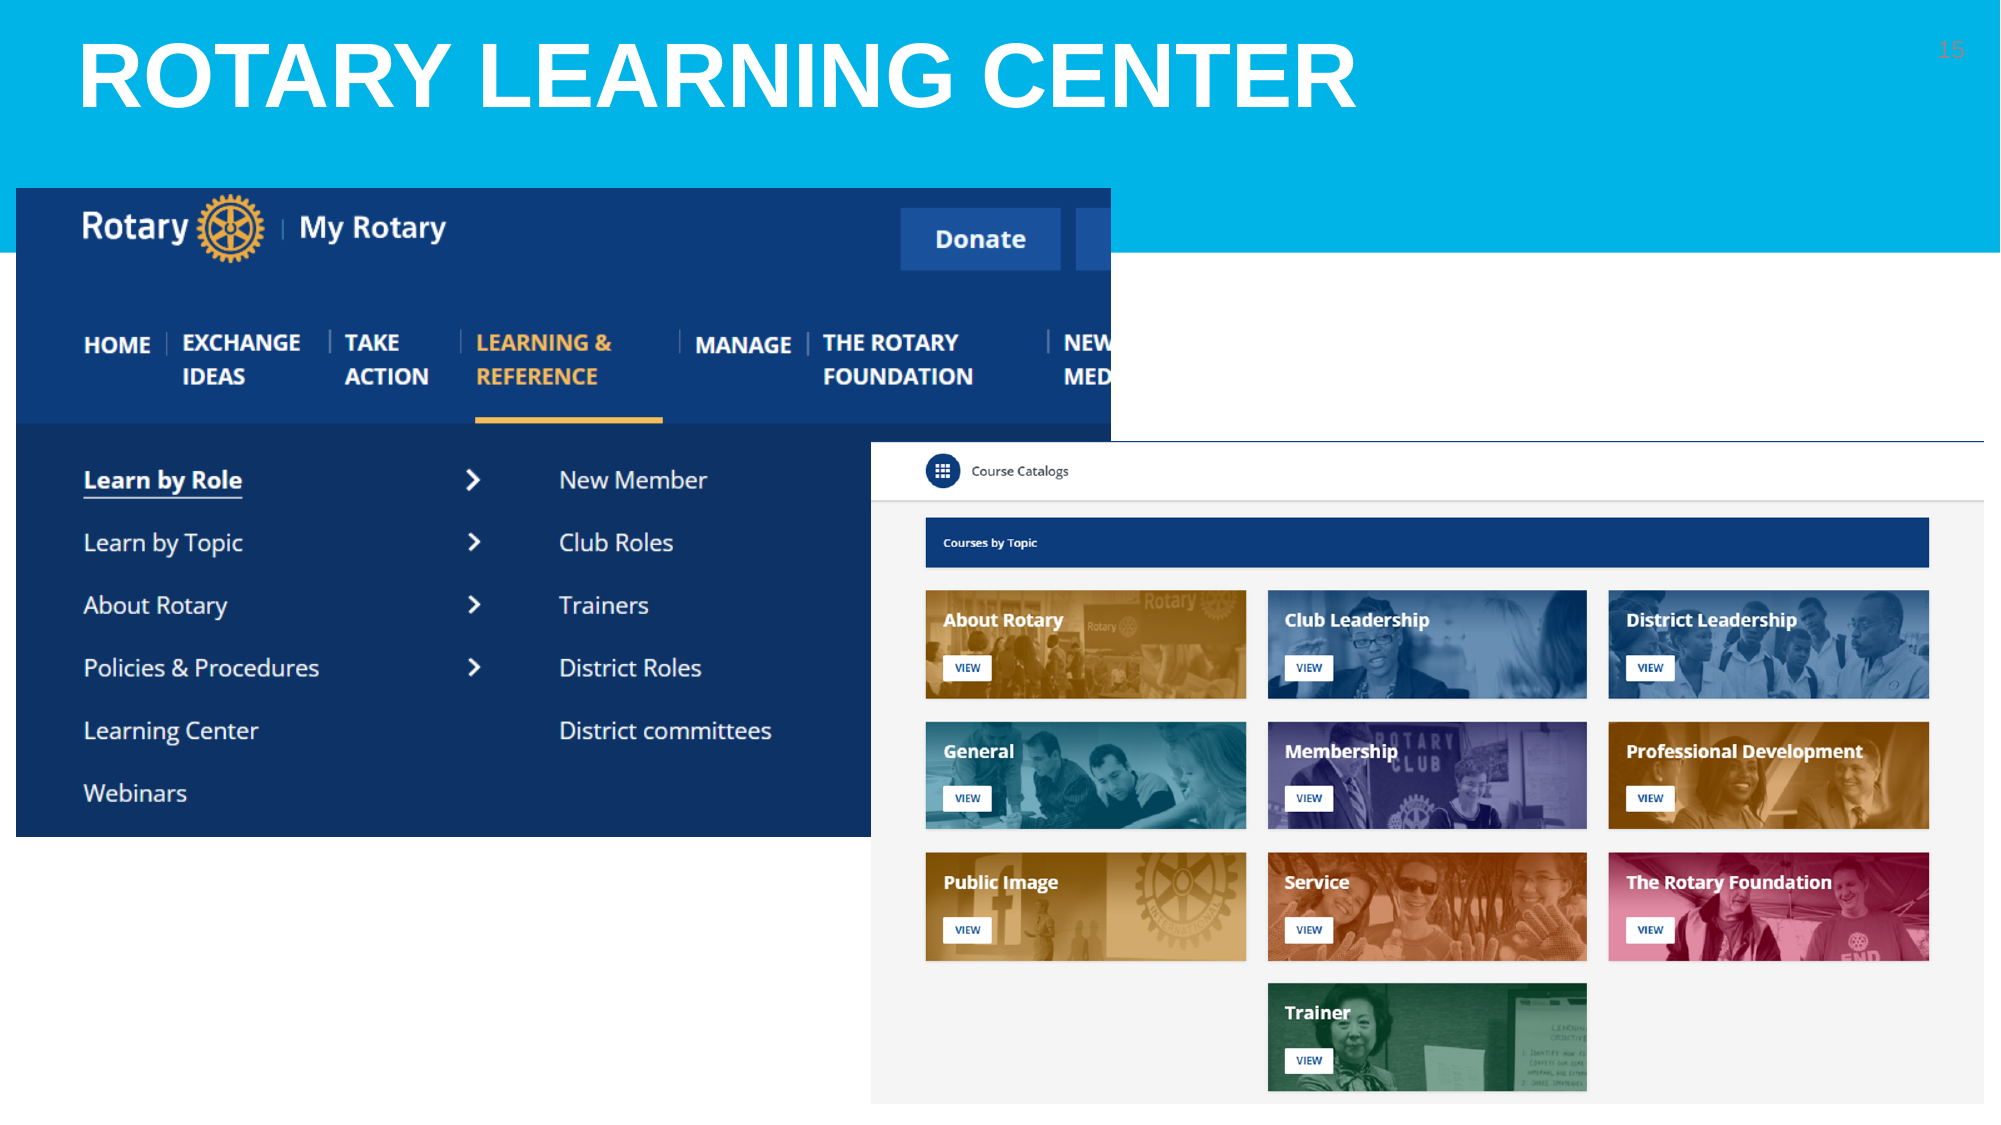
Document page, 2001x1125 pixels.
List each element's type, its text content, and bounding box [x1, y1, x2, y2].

slide_number 15 [1911, 18, 1981, 79]
picture [16, 189, 1111, 837]
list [871, 441, 1984, 1104]
title Rotary Learning Center [62, 0, 1950, 253]
